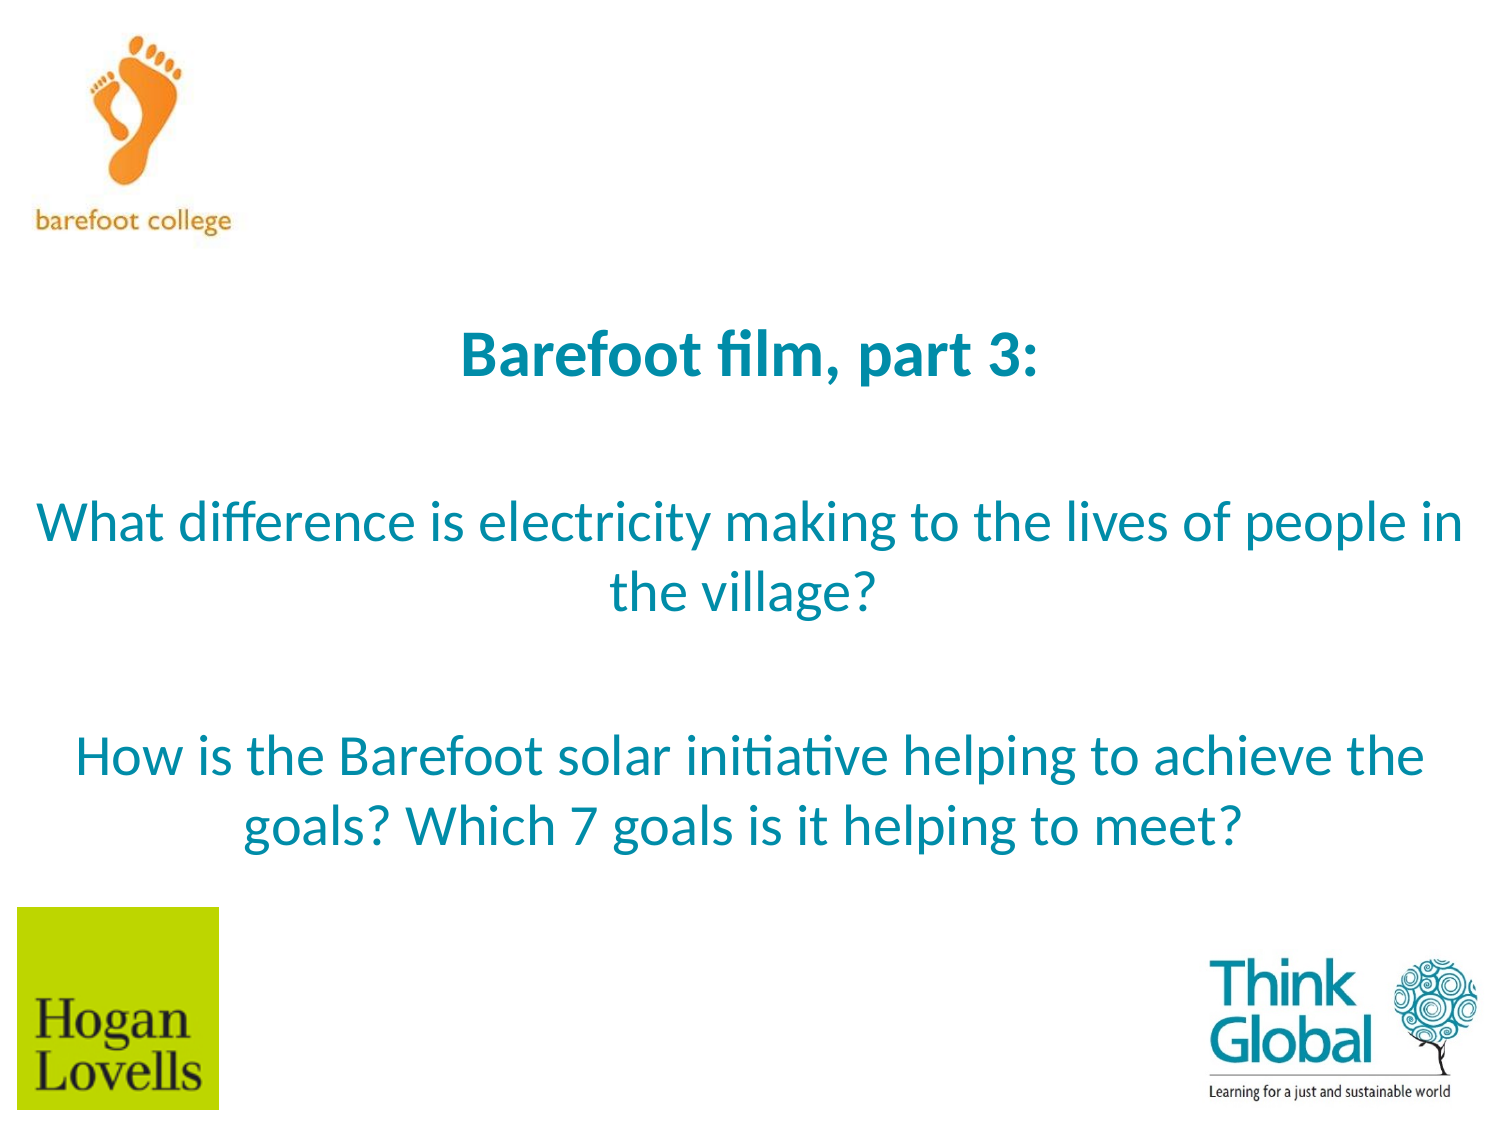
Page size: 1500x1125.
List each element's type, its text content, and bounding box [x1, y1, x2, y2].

picture [16, 907, 220, 1110]
picture [1199, 948, 1486, 1110]
picture [14, 15, 252, 253]
text_box Barefoot film, part 3: What difference is electricity making to the lives of people in the village? How is the Barefoot solar initiative helping to achieve the goals? Which 7 goals is it helping to meet? [1, 302, 1500, 1125]
